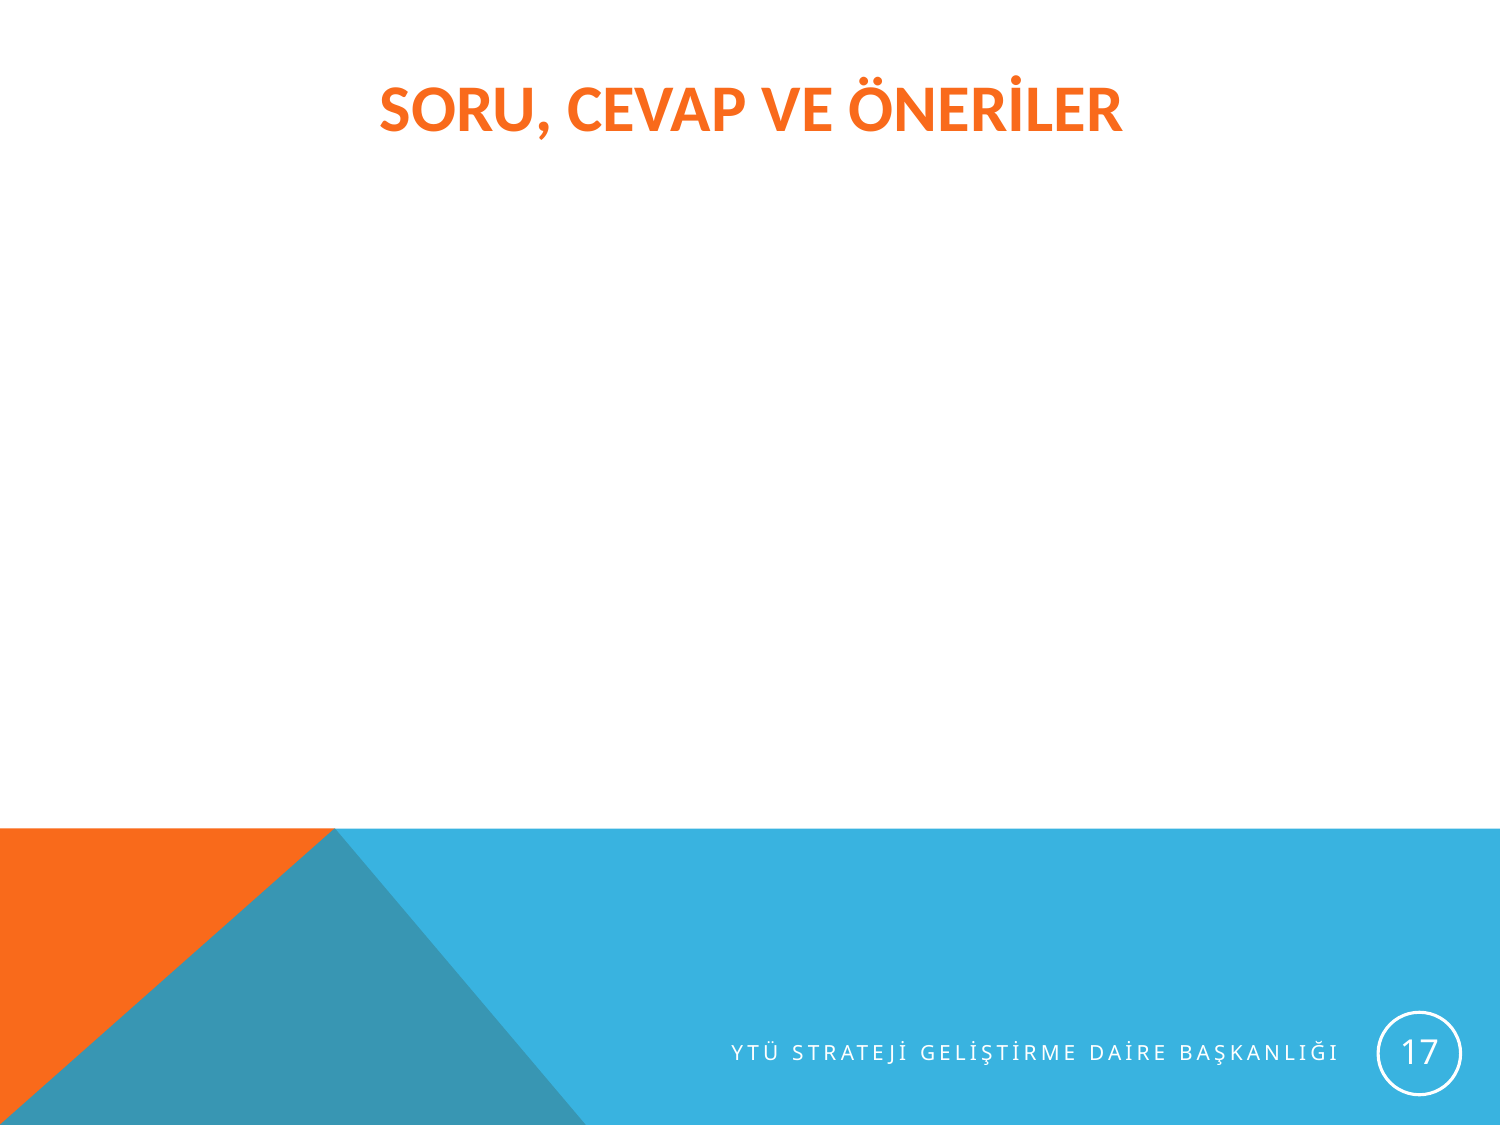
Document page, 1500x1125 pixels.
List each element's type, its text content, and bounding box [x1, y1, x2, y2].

slide_number 17 [1376, 1010, 1463, 1097]
footer YTÜ STRATEJİ GELİŞTİRME DAİRE BAŞKANLIĞI [577, 1031, 1352, 1076]
title SORU, CEVAP VE ÖNERİLER [135, 60, 1369, 150]
